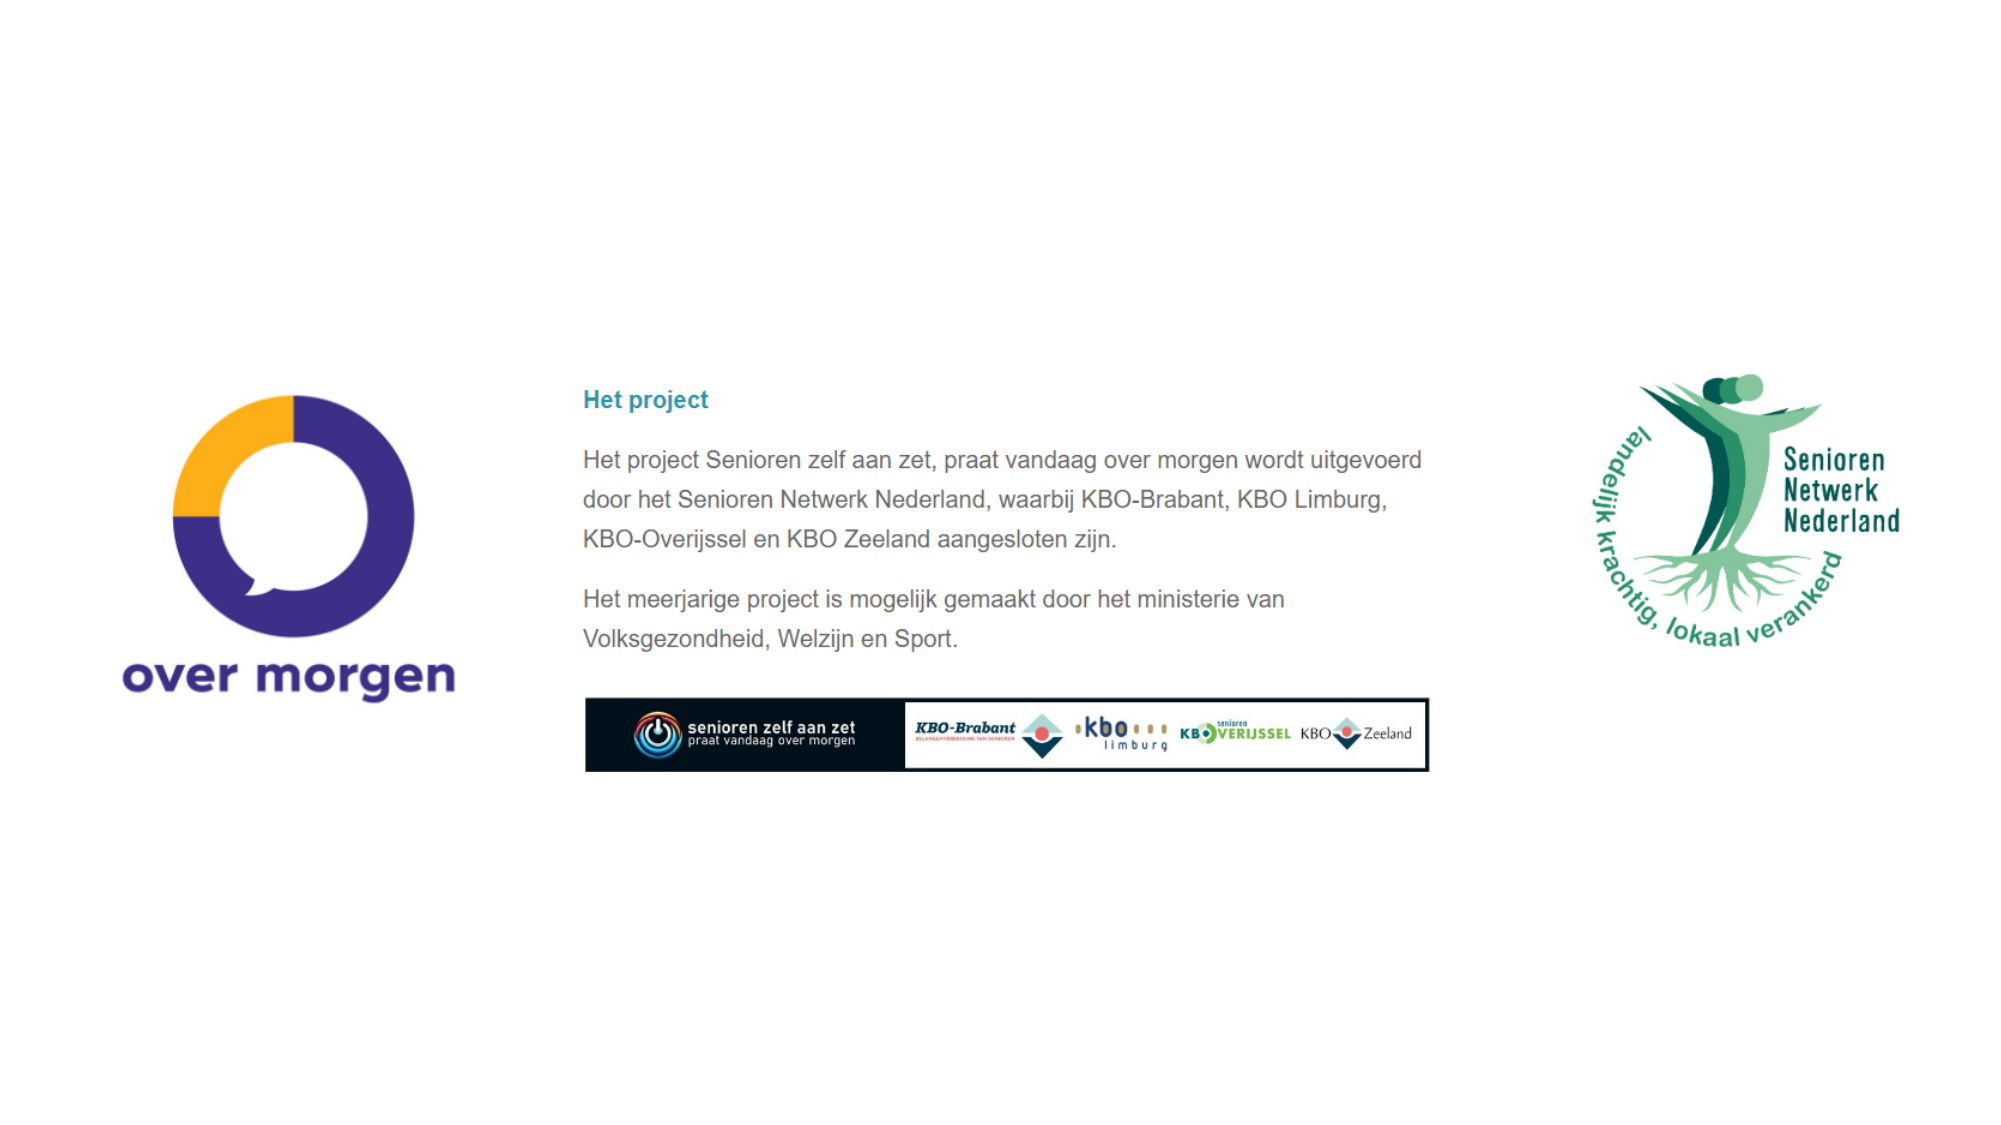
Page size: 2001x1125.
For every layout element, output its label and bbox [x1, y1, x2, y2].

picture [33, 335, 2000, 790]
